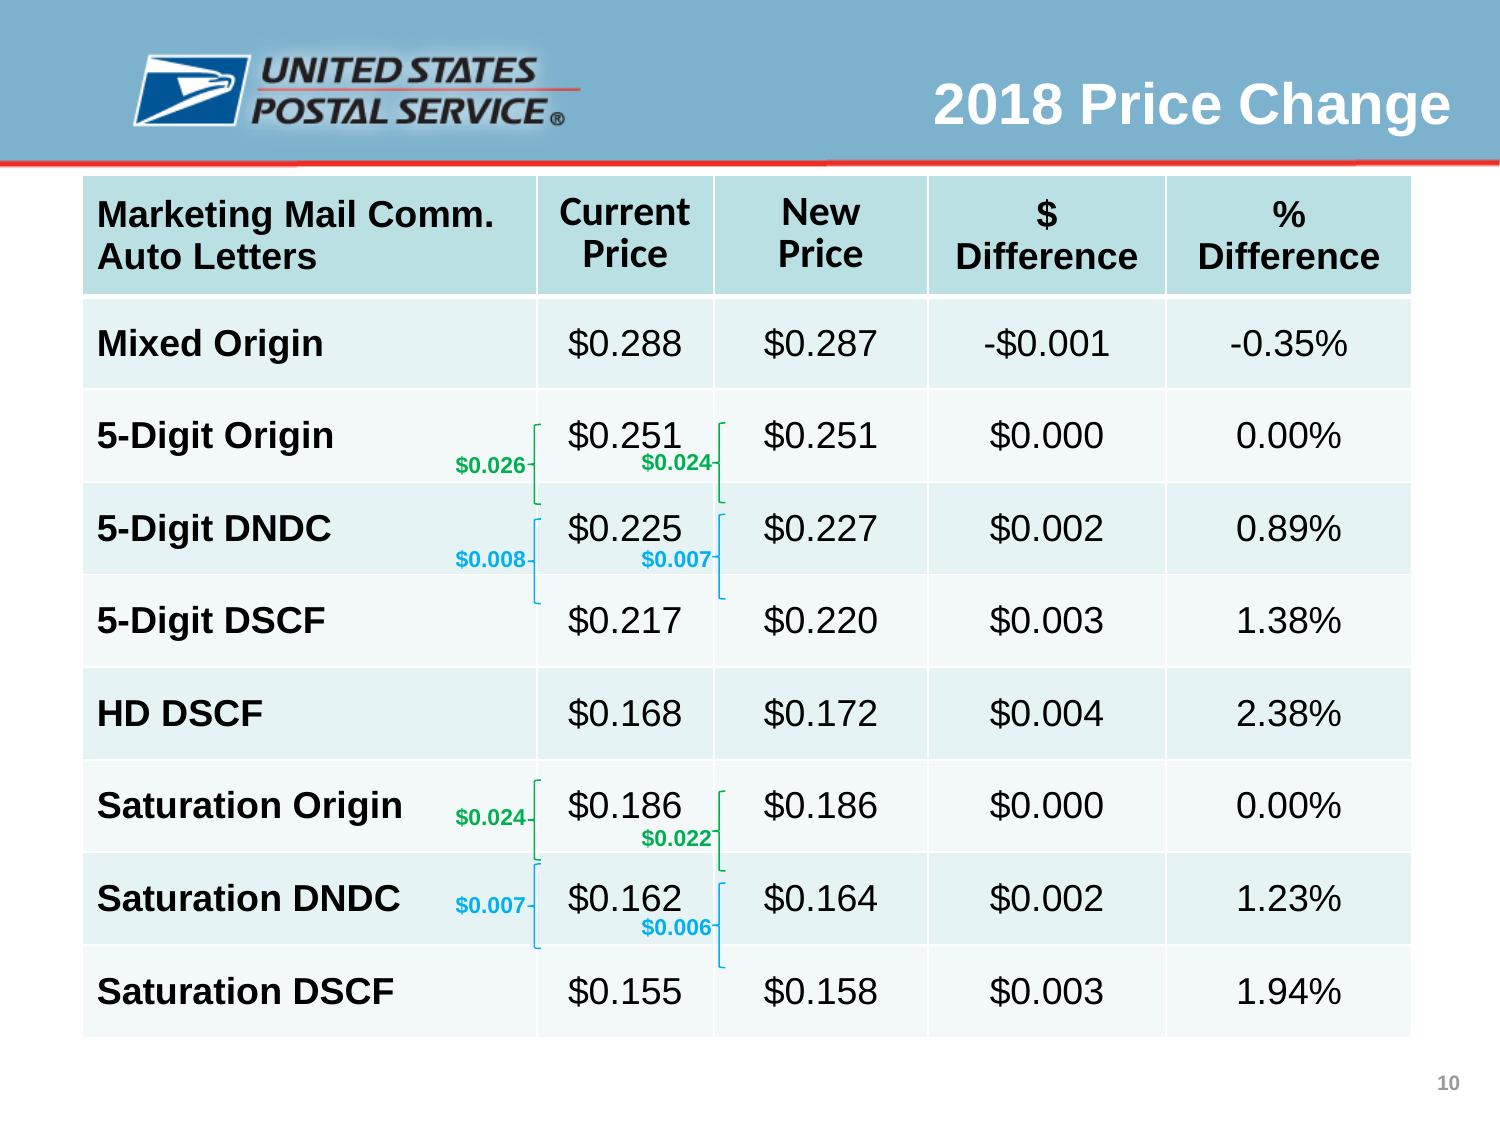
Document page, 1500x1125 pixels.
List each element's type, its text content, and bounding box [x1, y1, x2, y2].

table_cell $0.000 [929, 761, 1165, 851]
table_cell $0.217 [538, 575, 713, 666]
table_cell -0.35% [1167, 299, 1411, 388]
table_cell $0.225 [538, 483, 713, 574]
table_cell $0.004 [929, 668, 1165, 759]
text_box [534, 926, 541, 949]
table_cell 5-Digit Origin [83, 390, 536, 481]
table_cell $0.186 [715, 761, 927, 851]
table_cell Saturation DNDC [83, 853, 536, 944]
table_cell $0.287 [715, 299, 927, 388]
table_cell 1.38% [1167, 575, 1411, 666]
picture [0, 0, 1500, 168]
text_box $0.024 [626, 440, 727, 483]
table_cell $0.288 [538, 299, 713, 388]
table_header Current Price [538, 176, 713, 294]
text_box $0.006 [626, 904, 727, 948]
table_cell $0.002 [929, 483, 1165, 574]
table_cell 5-Digit DNDC [83, 483, 536, 574]
text_box [719, 514, 726, 536]
table_cell $0.003 [929, 575, 1165, 666]
text_box [719, 859, 726, 872]
table_cell $0.158 [715, 946, 927, 1037]
table_cell 0.00% [1167, 390, 1411, 481]
table_cell 0.00% [1167, 761, 1411, 851]
table_cell 1.23% [1167, 853, 1411, 944]
text_box [719, 483, 726, 503]
table_cell $0.186 [538, 761, 713, 851]
table_cell $0.227 [715, 483, 927, 574]
table_cell $0.220 [715, 575, 927, 666]
text_box [719, 791, 726, 816]
text_box [534, 424, 541, 442]
table_cell 1.94% [1167, 946, 1411, 1037]
text_box $0.007 [626, 536, 727, 579]
table_header New Price [715, 176, 927, 294]
text_box [719, 948, 726, 968]
table_header % Difference [1167, 176, 1411, 294]
table_cell $0.168 [538, 668, 713, 759]
text_box $0.022 [626, 816, 727, 859]
table_cell $0.164 [715, 853, 927, 944]
text_box [534, 579, 541, 604]
text_box [534, 518, 541, 536]
table_cell Saturation Origin [83, 761, 536, 851]
text_box $0.007 [440, 883, 541, 926]
table_cell 2.38% [1167, 668, 1411, 759]
text_box 2018 Price Change [918, 58, 1468, 144]
text_box $0.024 [440, 795, 541, 838]
text_box $0.026 [440, 442, 541, 486]
table_cell Mixed Origin [83, 299, 536, 388]
text_box [534, 838, 541, 860]
text_box [534, 863, 541, 883]
table_cell -$0.001 [929, 299, 1165, 388]
table_cell $0.172 [715, 668, 927, 759]
text_box [534, 486, 541, 505]
table_cell $0.251 [538, 390, 713, 481]
table_cell $0.002 [929, 853, 1165, 944]
text_box [719, 579, 726, 599]
table_cell $0.251 [715, 390, 927, 481]
table_header $ Difference [929, 176, 1165, 294]
table_cell 0.89% [1167, 483, 1411, 574]
text_box [719, 422, 726, 440]
table_cell 5-Digit DSCF [83, 575, 536, 666]
text_box [719, 882, 726, 904]
table_cell Saturation DSCF [83, 946, 536, 1037]
table_cell HD DSCF [83, 668, 536, 759]
text_box [534, 780, 541, 795]
text_box $0.008 [440, 536, 541, 579]
table_cell $0.003 [929, 946, 1165, 1037]
slide_number 10 [1074, 1062, 1476, 1101]
table_cell $0.000 [929, 390, 1165, 481]
table_cell $0.162 [538, 853, 713, 944]
table_cell $0.155 [538, 946, 713, 1037]
table_header Marketing Mail Comm. Auto Letters [83, 176, 536, 294]
